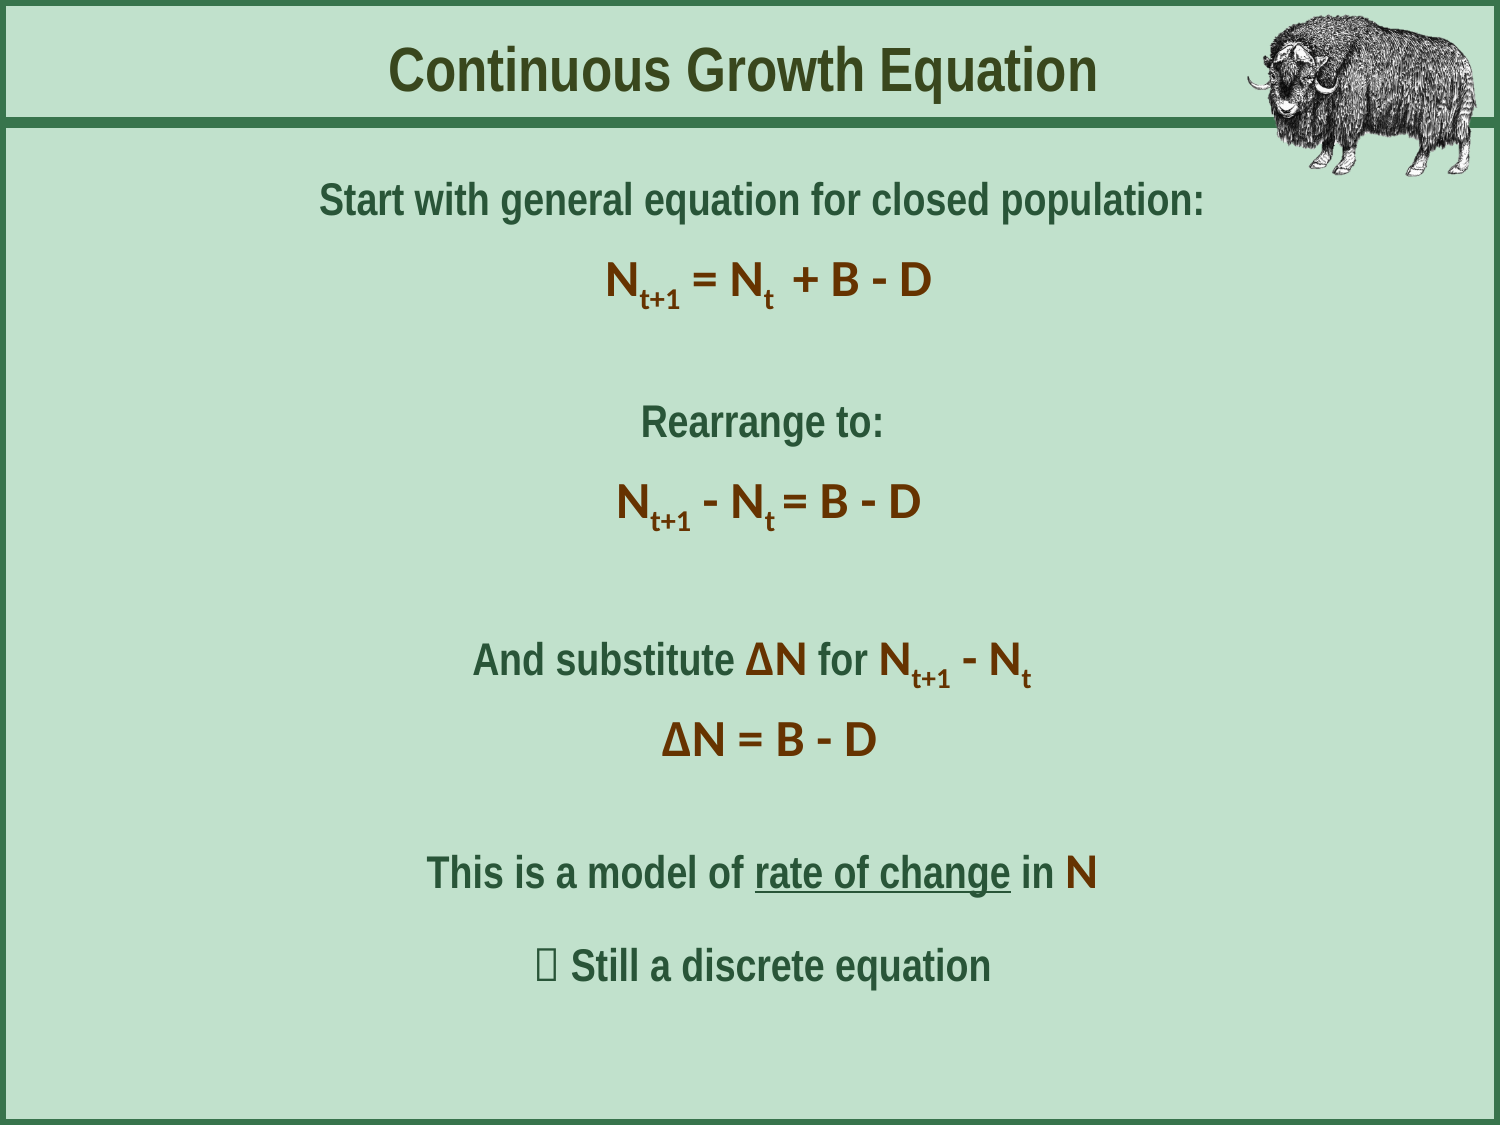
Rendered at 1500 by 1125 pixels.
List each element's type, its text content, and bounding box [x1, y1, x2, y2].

text_box Continuous Growth Equation [350, 21, 1138, 112]
picture [1221, 6, 1500, 186]
text_box Nt+1 = Nt + B - D [525, 237, 1013, 324]
text_box Rearrange to: [349, 384, 1175, 454]
text_box And substitute ΔN for Nt+1 - Nt [349, 618, 1175, 702]
text_box Start with general equation for closed population: [62, 162, 1463, 233]
text_box Nt+1 - Nt = B - D [525, 459, 1013, 546]
text_box ΔN = B - D [525, 696, 1014, 774]
text_box This is a model of rate of change in N  Still a discrete equation [349, 830, 1175, 998]
